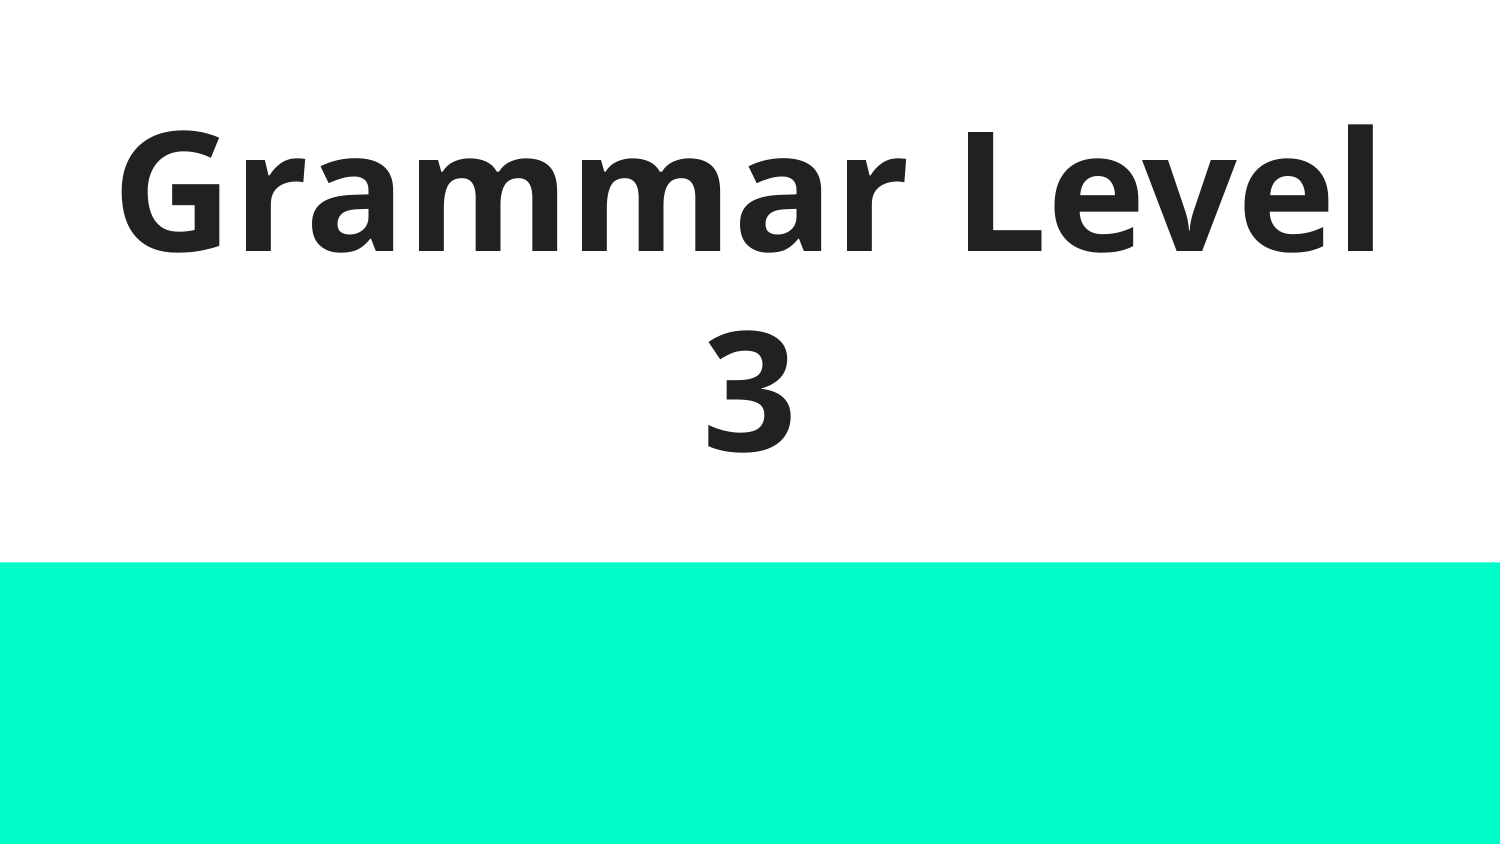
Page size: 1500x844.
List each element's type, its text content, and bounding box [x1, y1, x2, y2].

title Grammar Level 3 [51, 64, 1449, 506]
